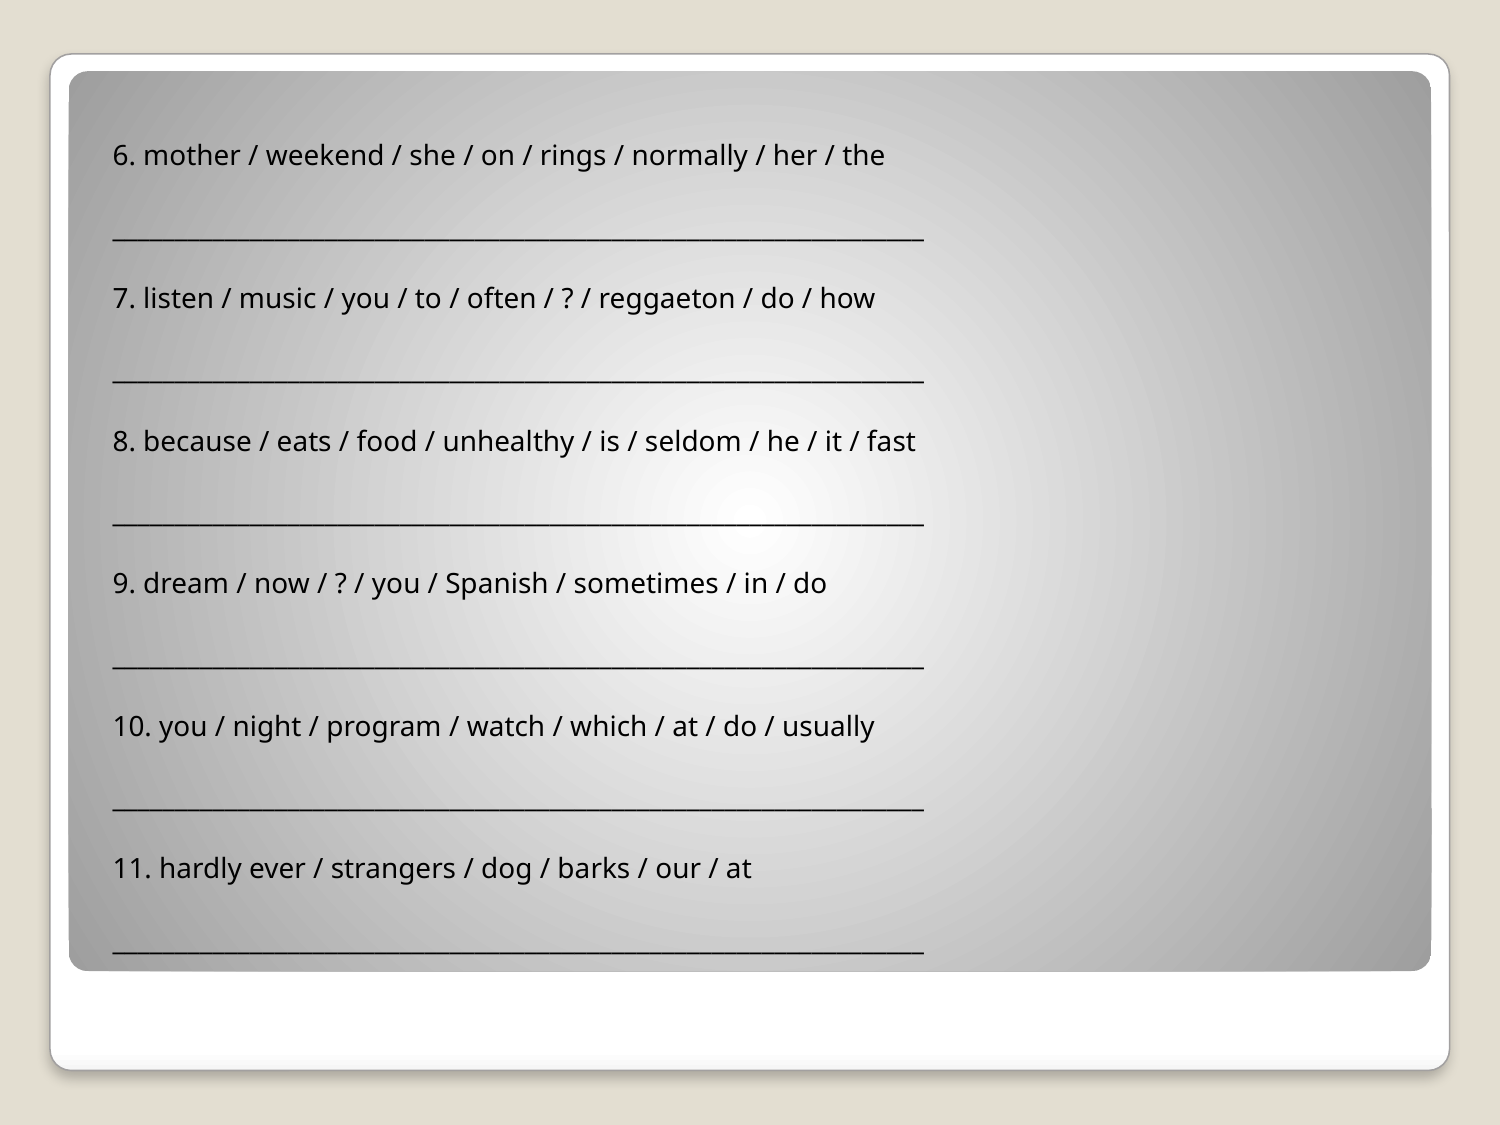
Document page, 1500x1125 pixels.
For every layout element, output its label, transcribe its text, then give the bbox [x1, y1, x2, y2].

list 6. mother / weekend / she / on / rings / normally / her / the _________________________________________________________________ 7. listen / music / you / to / often / ? / reggaeton / do / how _________________________________________________________________ 8. because / eats / food / unhealthy / is / seldom / he / it / fast _________________________________________________________________ 9. dream / now / ? / you / Spanish / sometimes / in / do _________________________________________________________________ 10. you / night / program / watch / which / at / do / usually _________________________________________________________________ 11. hardly ever / strangers / dog / barks / our / at _________________________________________________________________ [82, 86, 1425, 1012]
